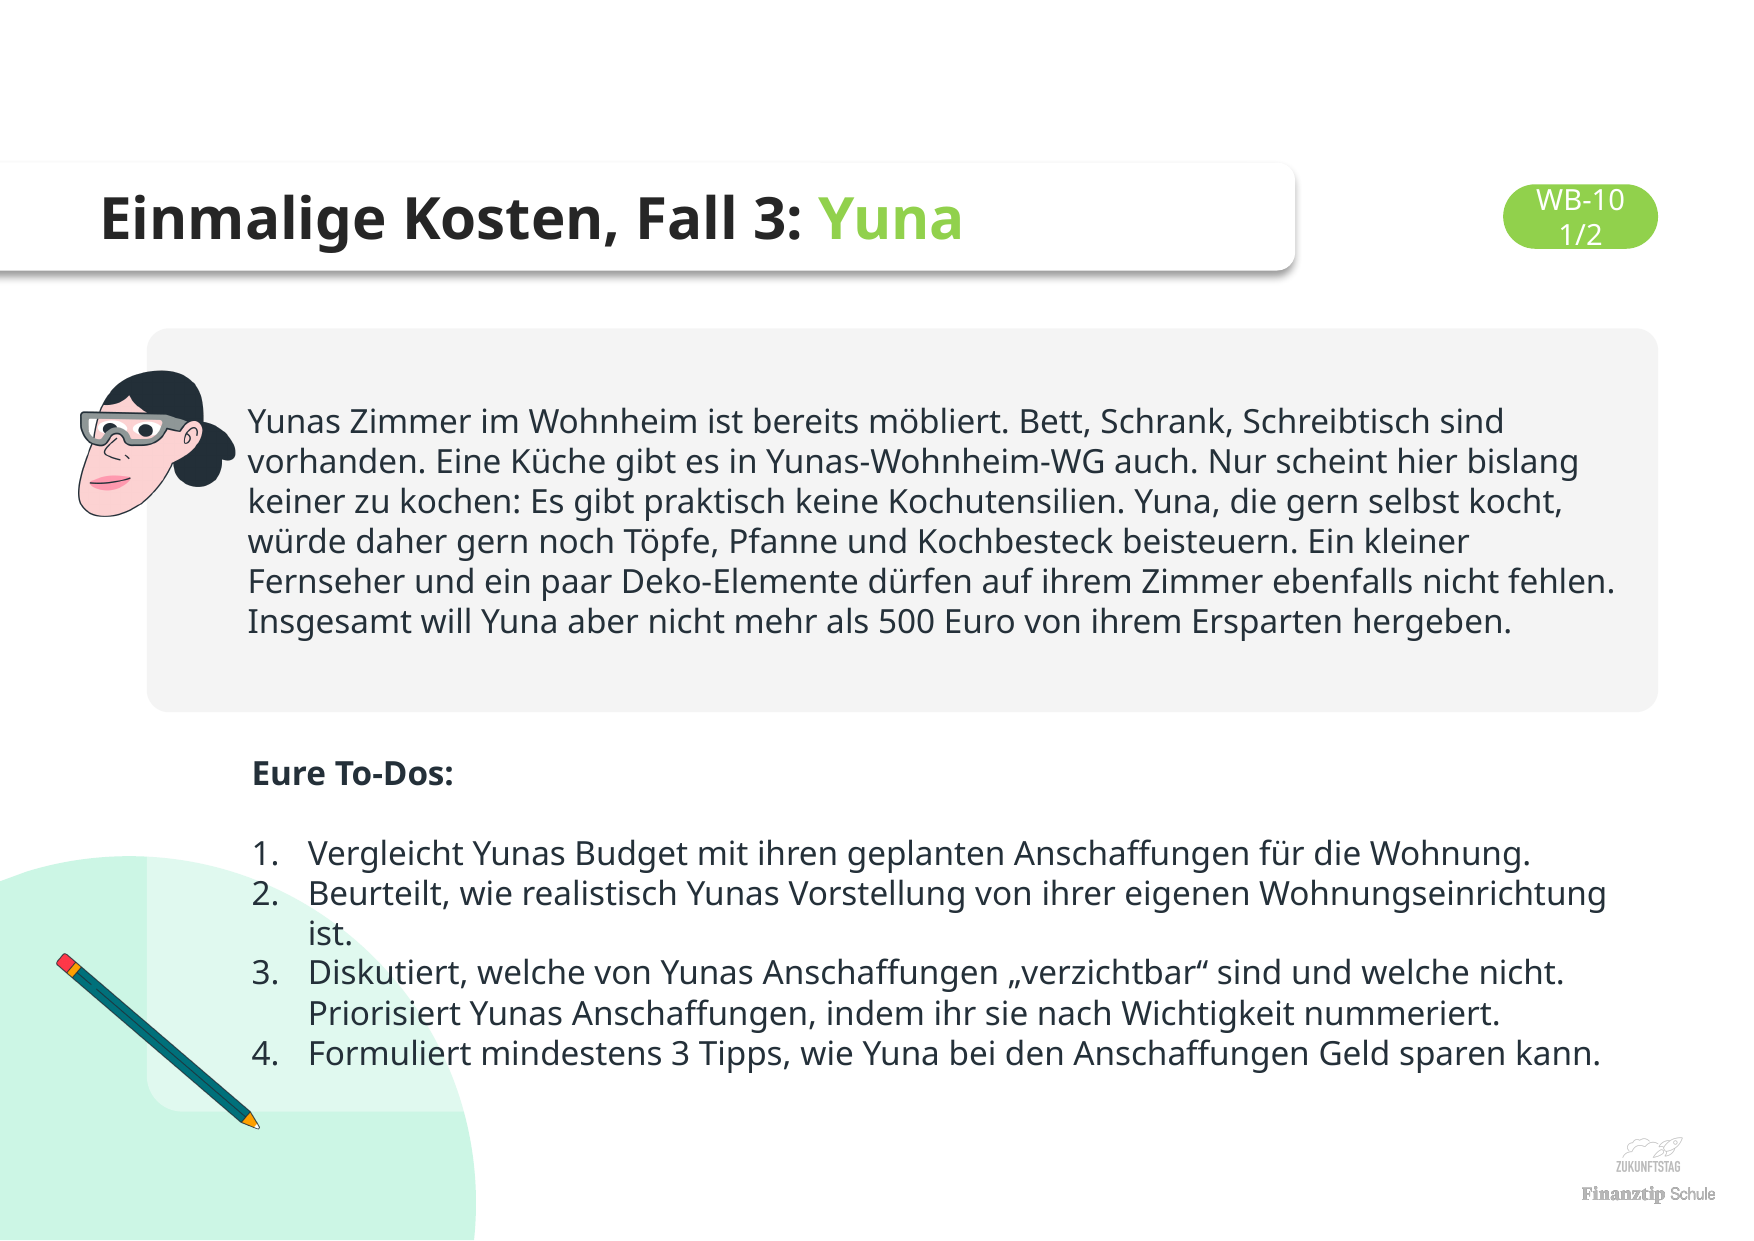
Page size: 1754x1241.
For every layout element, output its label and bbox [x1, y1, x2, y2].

picture [27, 952, 292, 1129]
picture [78, 370, 236, 517]
picture [1582, 1183, 1716, 1204]
